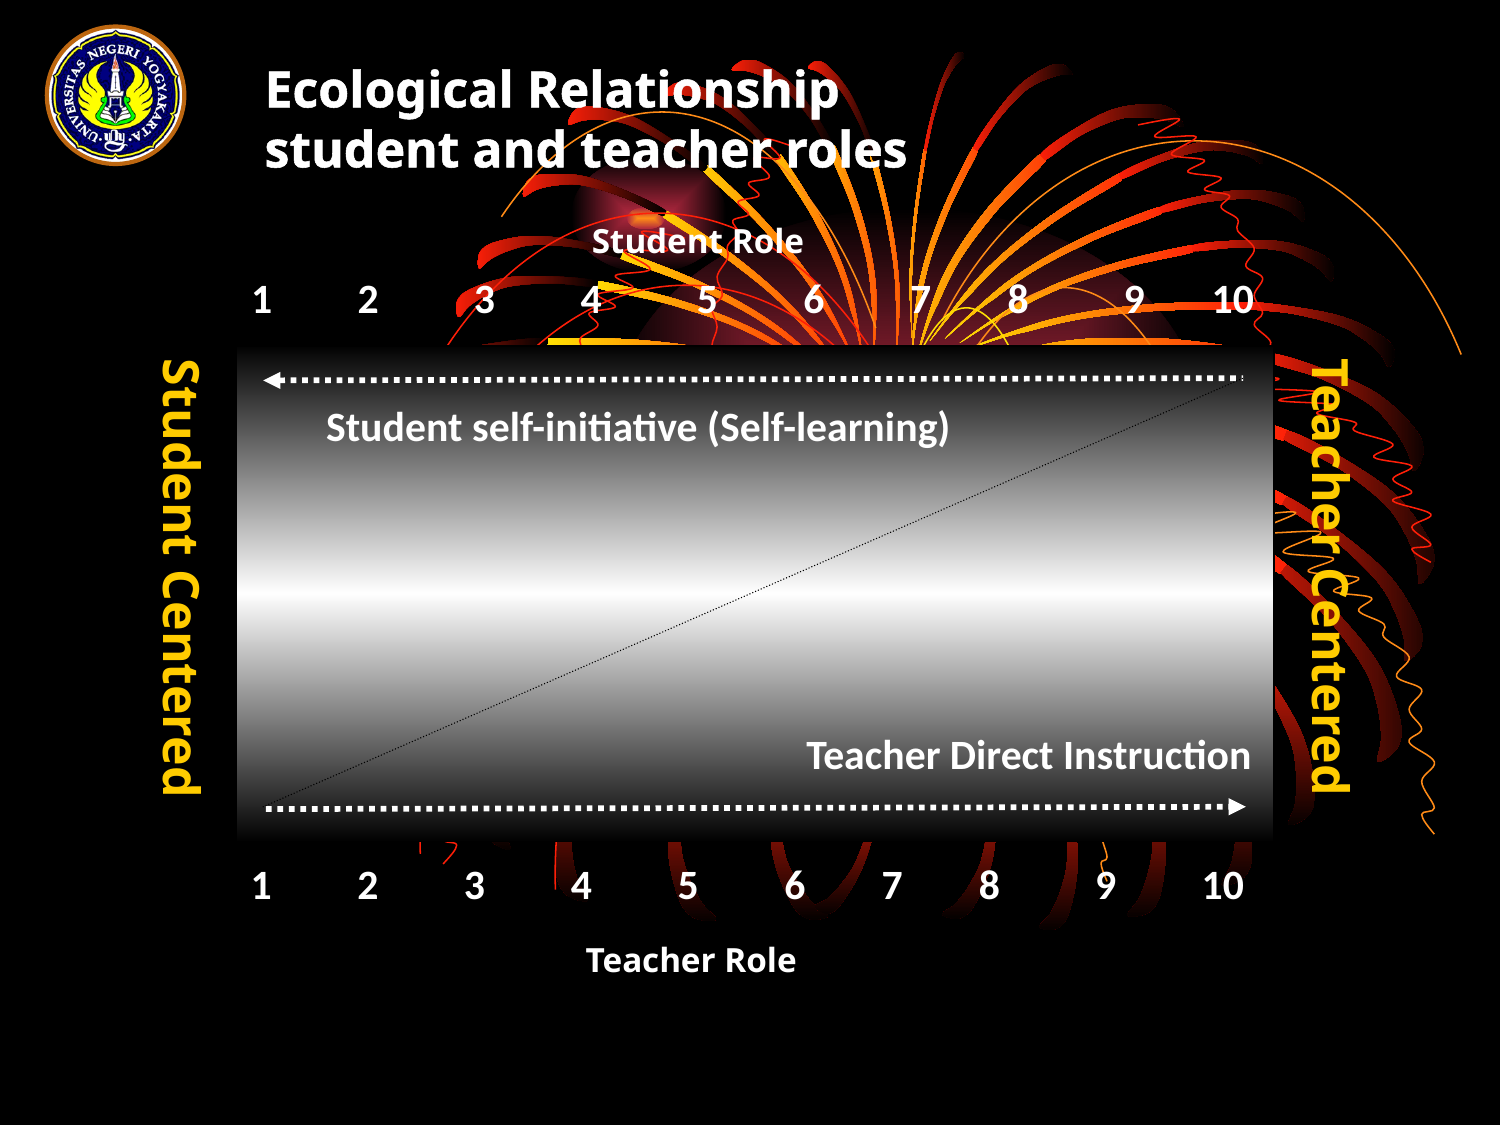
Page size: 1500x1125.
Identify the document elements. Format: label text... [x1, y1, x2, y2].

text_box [116, 212, 1378, 1008]
text_box [44, 24, 187, 167]
text_box Ecological Relationship student and teacher roles [249, 49, 1270, 185]
